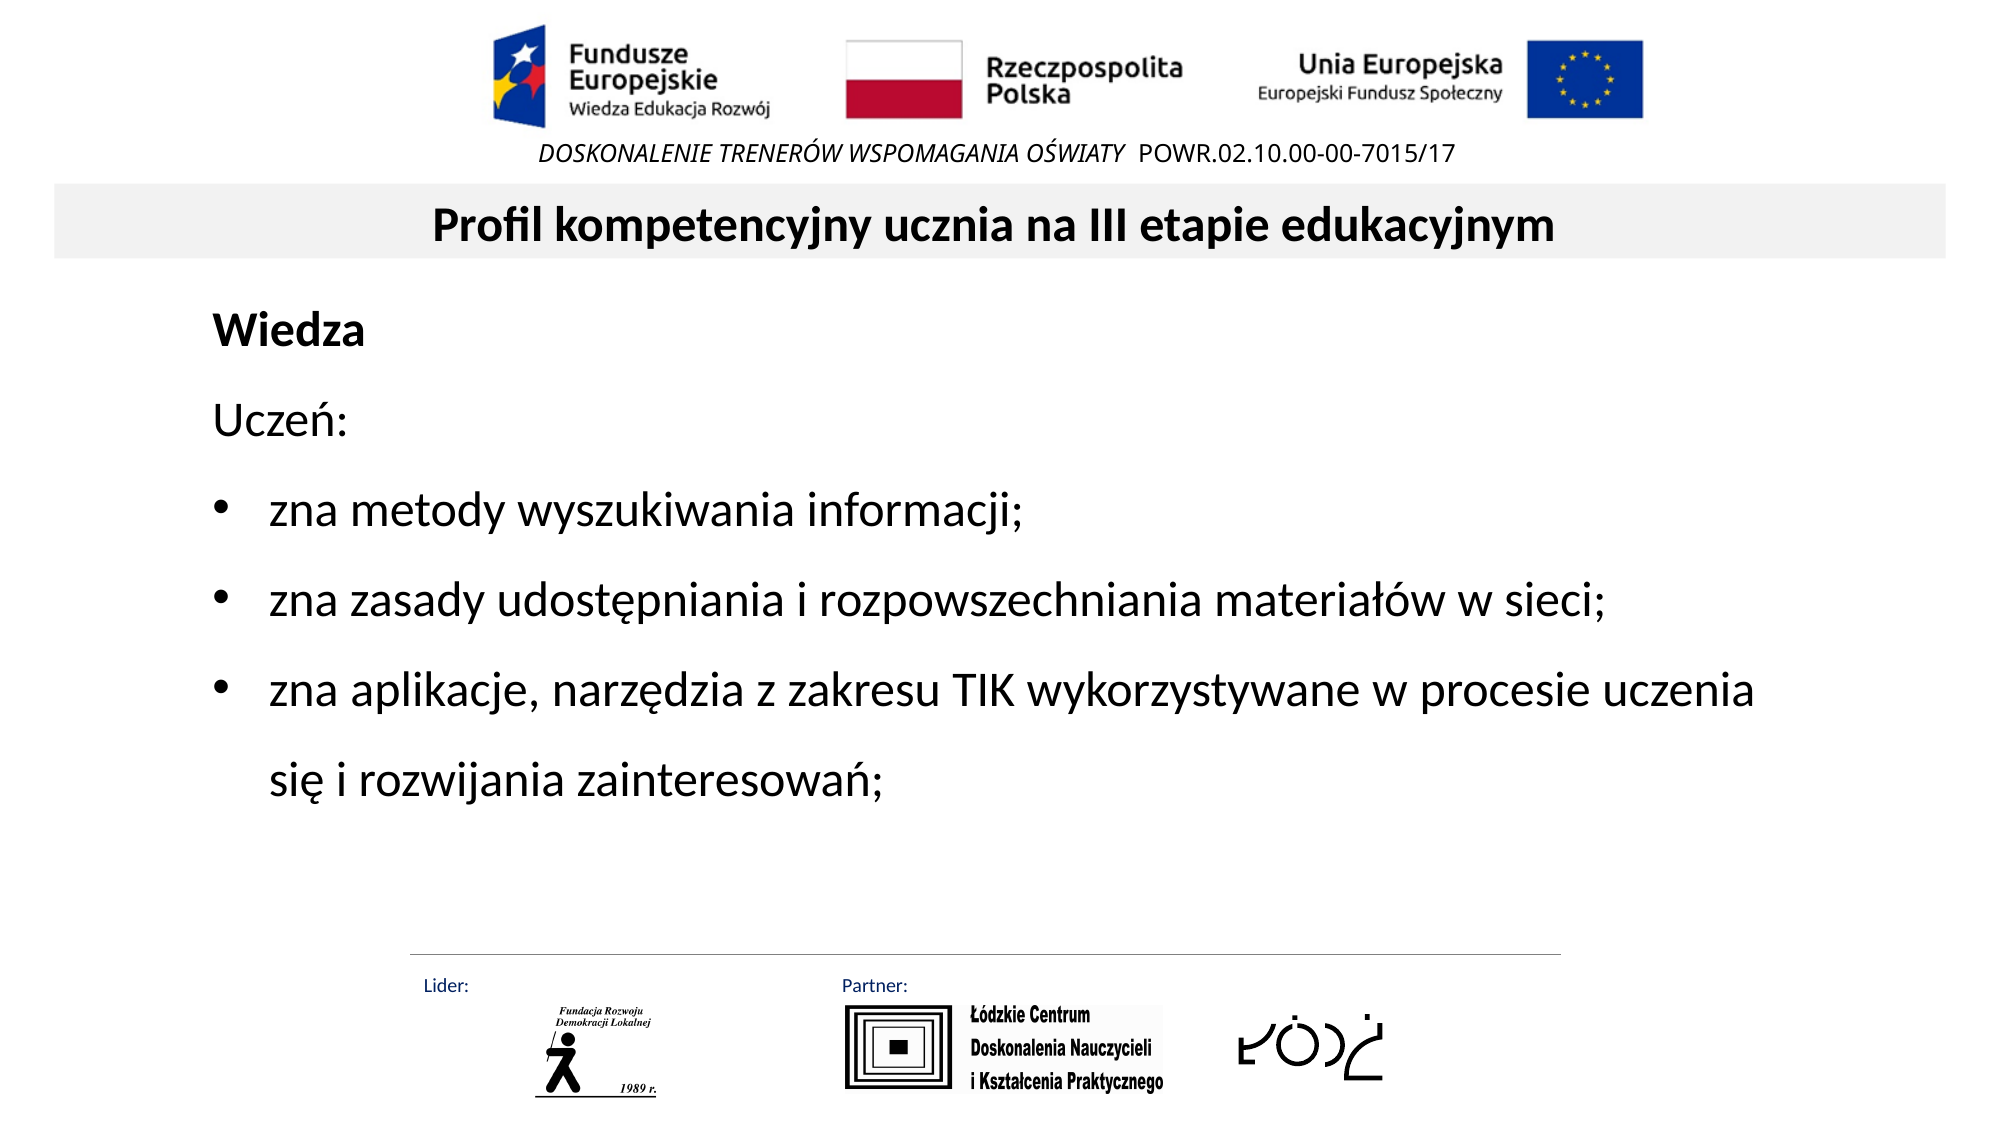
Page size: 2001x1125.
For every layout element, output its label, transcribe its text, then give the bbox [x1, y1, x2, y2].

picture [1200, 146, 1206, 153]
picture [793, 146, 800, 153]
text_box Wiedza Uczeń: zna metody wyszukiwania informacji; zna zasady udostępniania i rozpowszechniania materiałów w sieci; zna aplikacje, narzędzia z zakresu TIK wykorzystywane w procesie uczenia się i rozwijania zainteresowań; [197, 259, 1772, 815]
picture [603, 146, 614, 154]
picture [1342, 146, 1350, 154]
picture [1106, 145, 1116, 154]
picture [735, 146, 742, 153]
picture [1378, 146, 1386, 154]
picture [558, 146, 569, 154]
picture [1029, 146, 1040, 154]
picture [900, 146, 911, 154]
picture [1220, 146, 1228, 154]
picture [887, 146, 894, 153]
picture [543, 146, 552, 154]
picture [1270, 146, 1278, 154]
picture [1291, 146, 1299, 154]
text_box Profil kompetencyjny ucznia na III etapie edukacyjnym [54, 183, 1946, 259]
picture [1305, 146, 1313, 154]
picture [1327, 146, 1335, 154]
picture [1157, 146, 1169, 154]
picture [806, 146, 817, 154]
picture [468, 0, 1669, 154]
picture [1143, 146, 1150, 153]
